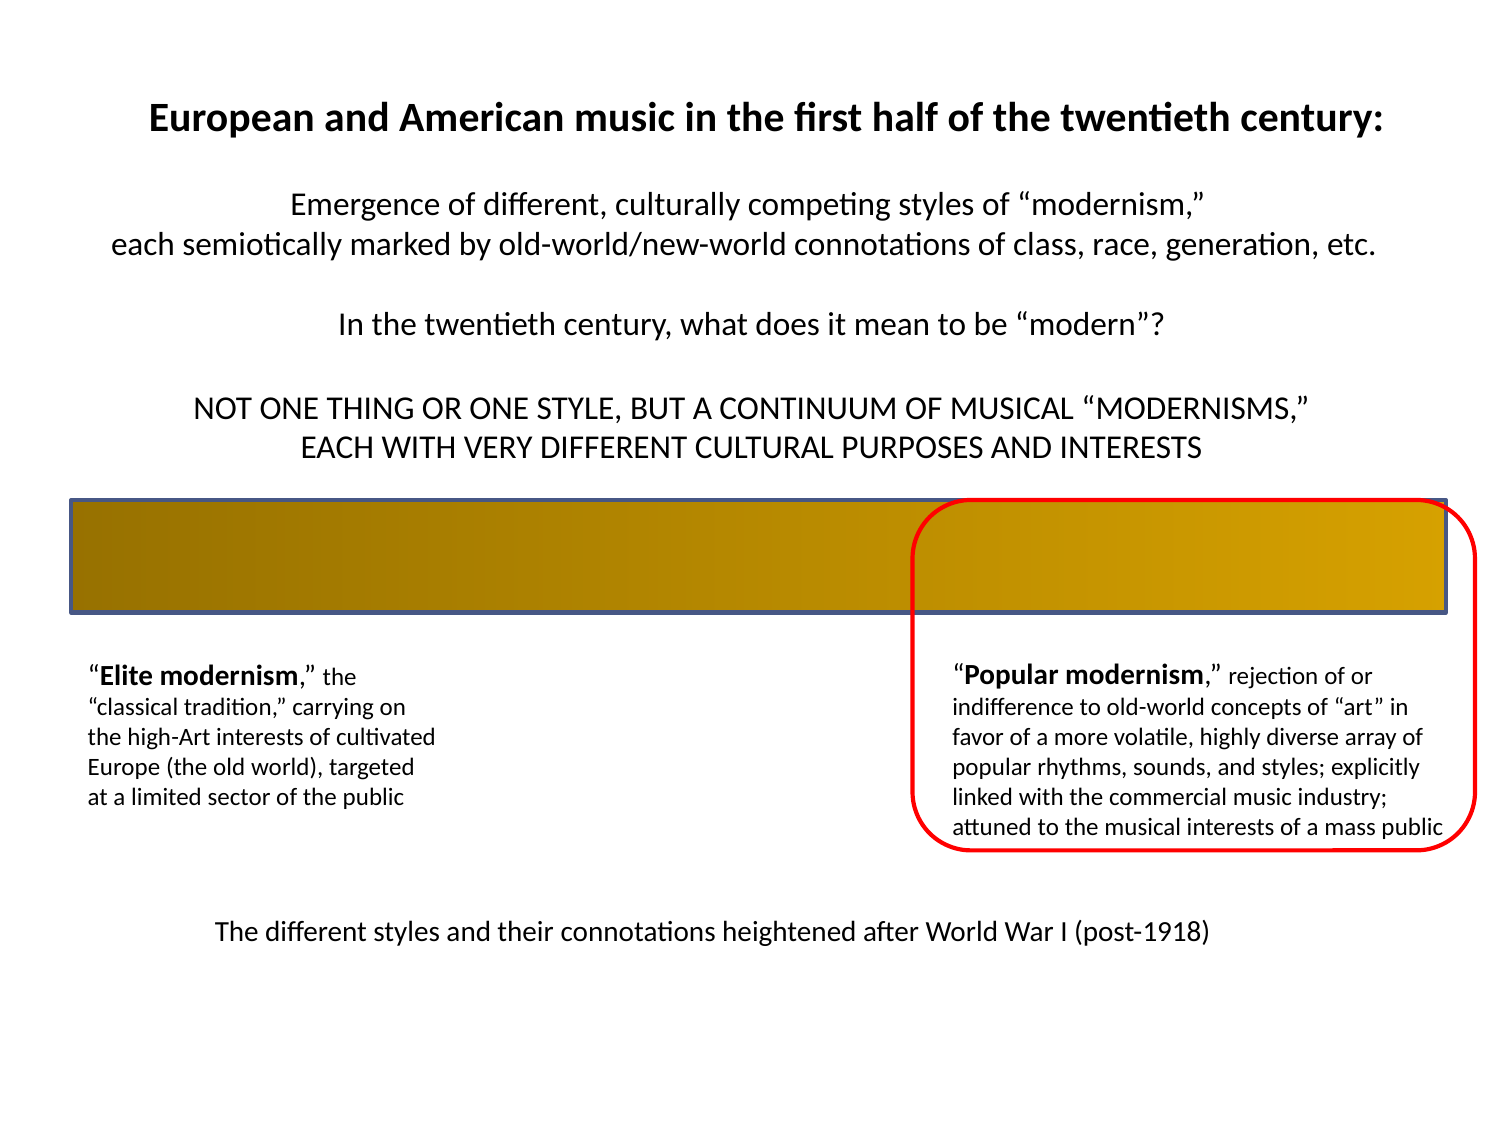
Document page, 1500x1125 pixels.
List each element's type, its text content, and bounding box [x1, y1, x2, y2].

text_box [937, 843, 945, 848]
text_box [1429, 498, 1448, 506]
text_box The different styles and their connotations heightened after World War I (post-1918) [200, 904, 1265, 955]
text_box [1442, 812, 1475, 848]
text_box [69, 498, 959, 615]
text_box [910, 497, 1478, 853]
text_box “Elite modernism,” the “classical tradition,” carrying on the high-Art interests of cultivated Europe (the old world), targeted at a limited sector of the public [72, 648, 457, 819]
text_box Emergence of different, culturally competing styles of “modernism,” each semiotically marked by old-world/new-world connotations of class, race, generation, etc. In the twentieth century, what does it mean to be “modern”? [56, 174, 1448, 350]
text_box European and American music in the first half of the twentieth century: [86, 82, 1448, 148]
text_box NOT ONE THING OR ONE STYLE, BUT A CONTINUUM OF MUSICAL “MODERNISMS,” EACH WITH VERY DIFFERENT CULTURAL PURPOSES AND INTERESTS [127, 378, 1377, 473]
